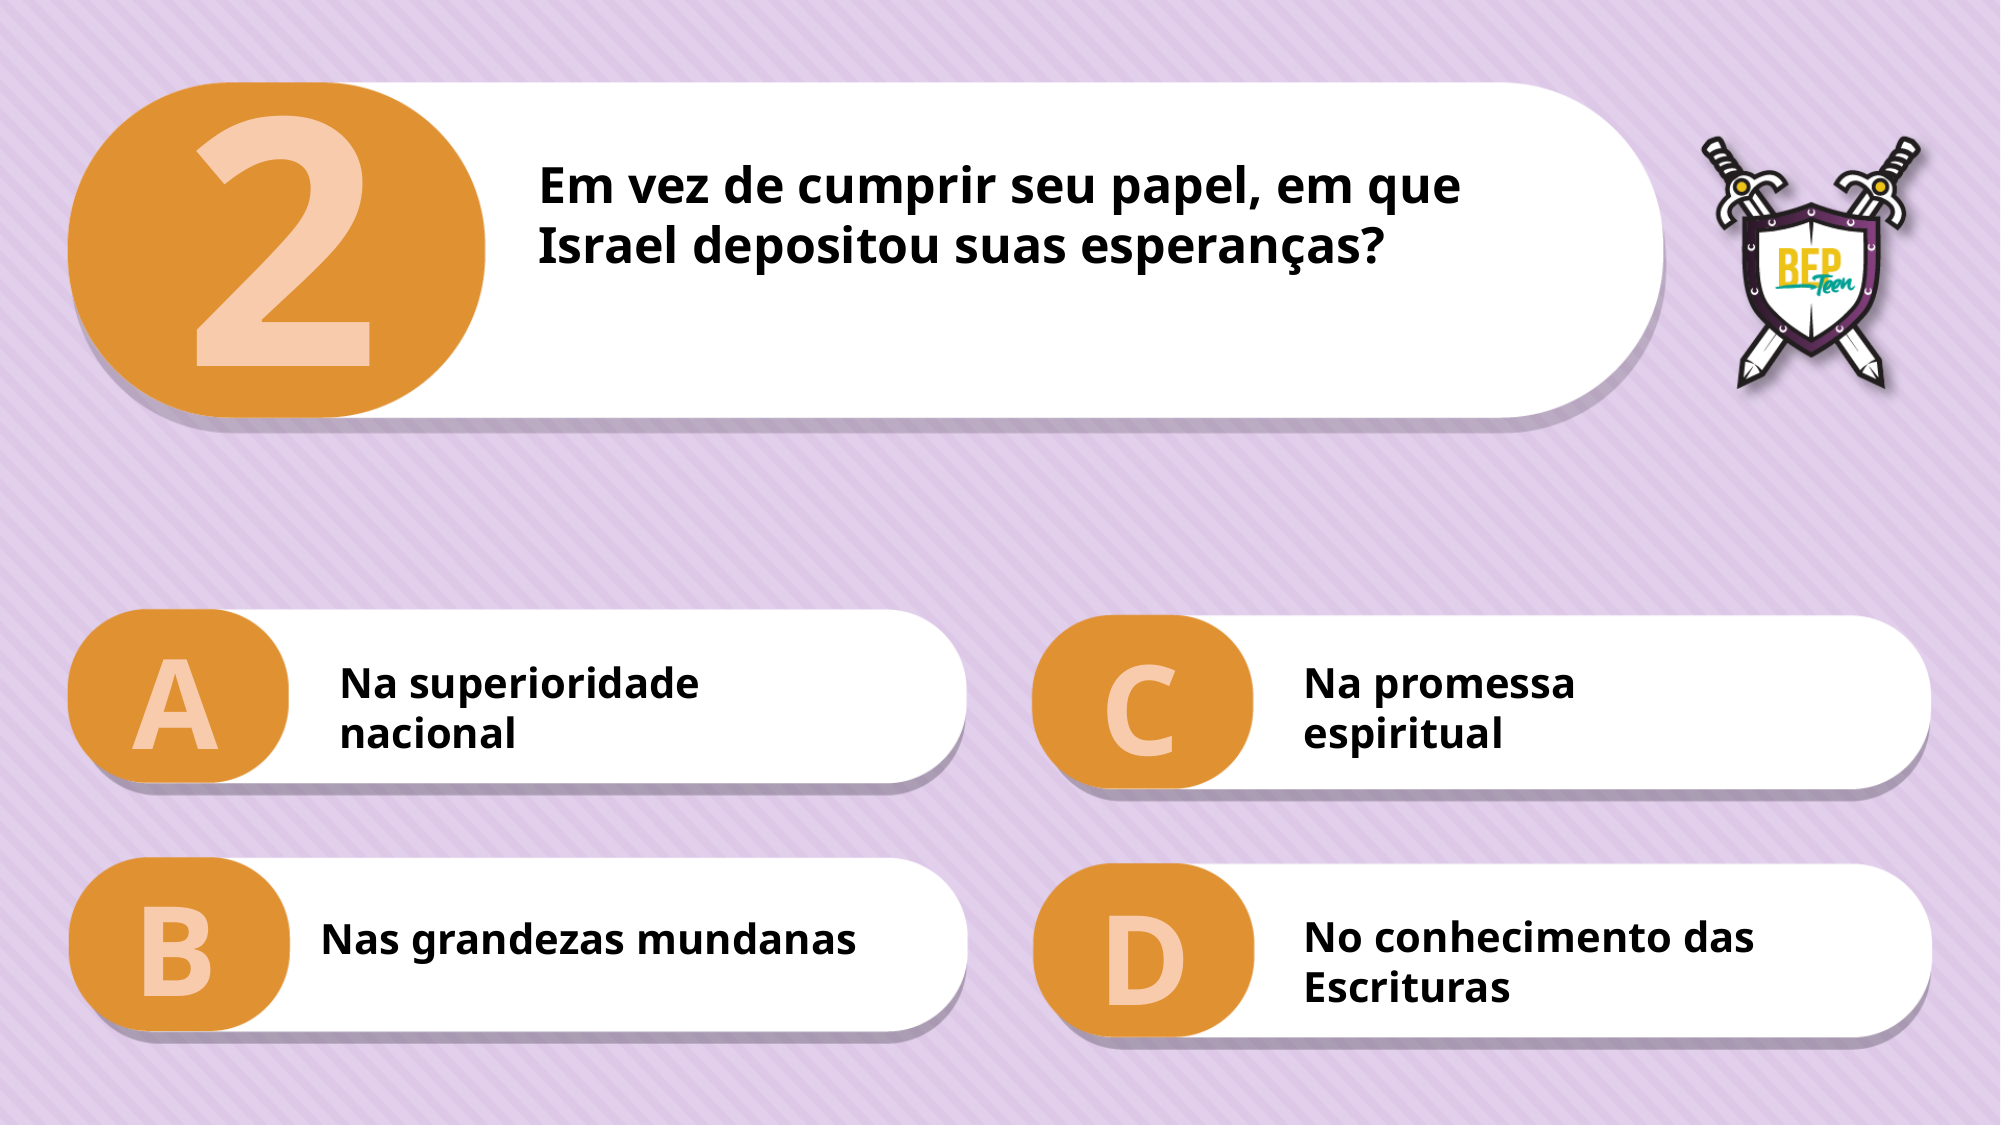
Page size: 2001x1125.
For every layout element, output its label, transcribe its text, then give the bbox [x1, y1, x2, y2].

text_box B [106, 864, 245, 1029]
text_box A [106, 616, 245, 782]
text_box Em vez de cumprir seu papel, em que Israel depositou suas esperanças? [523, 146, 1545, 281]
text_box Nas grandezas mundanas [305, 905, 897, 971]
text_box C [1071, 622, 1210, 788]
text_box D [1075, 872, 1214, 1038]
picture [0, 0, 2001, 1125]
text_box No conhecimento das Escrituras [1289, 903, 1894, 1019]
text_box Na promessa espiritual [1289, 649, 1801, 764]
text_box 2 [168, 13, 308, 443]
text_box Na superioridade nacional [324, 649, 878, 764]
